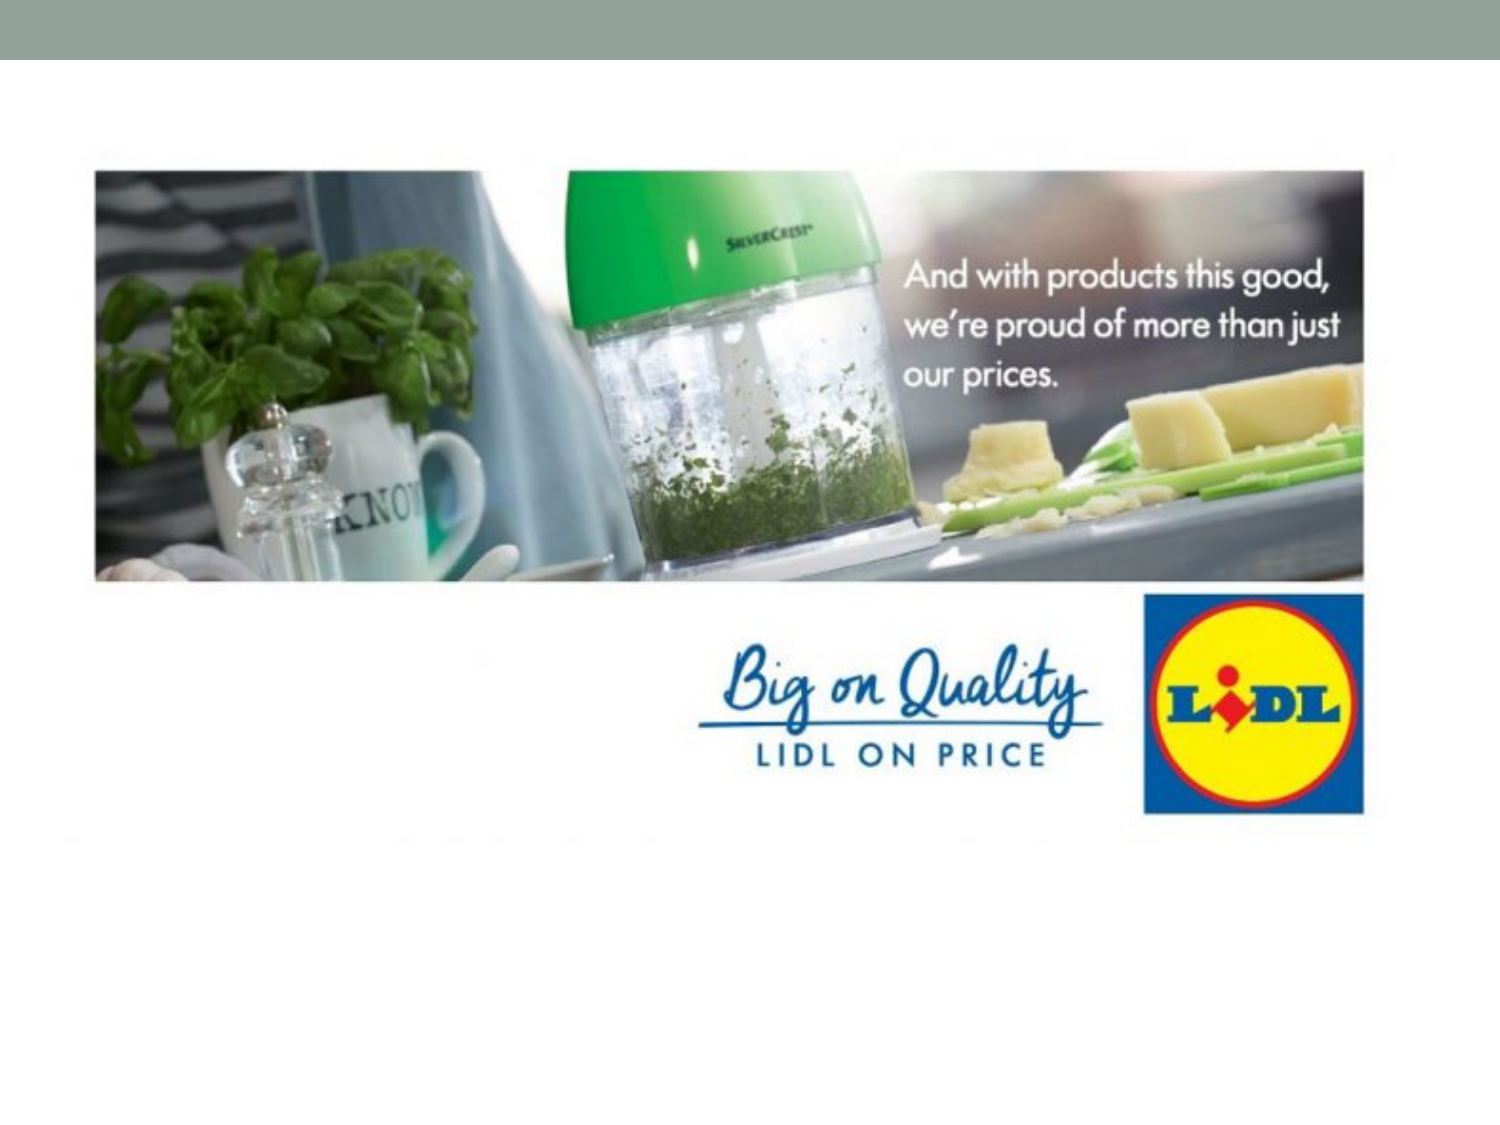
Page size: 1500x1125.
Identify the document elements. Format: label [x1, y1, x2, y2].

picture [64, 136, 1398, 847]
